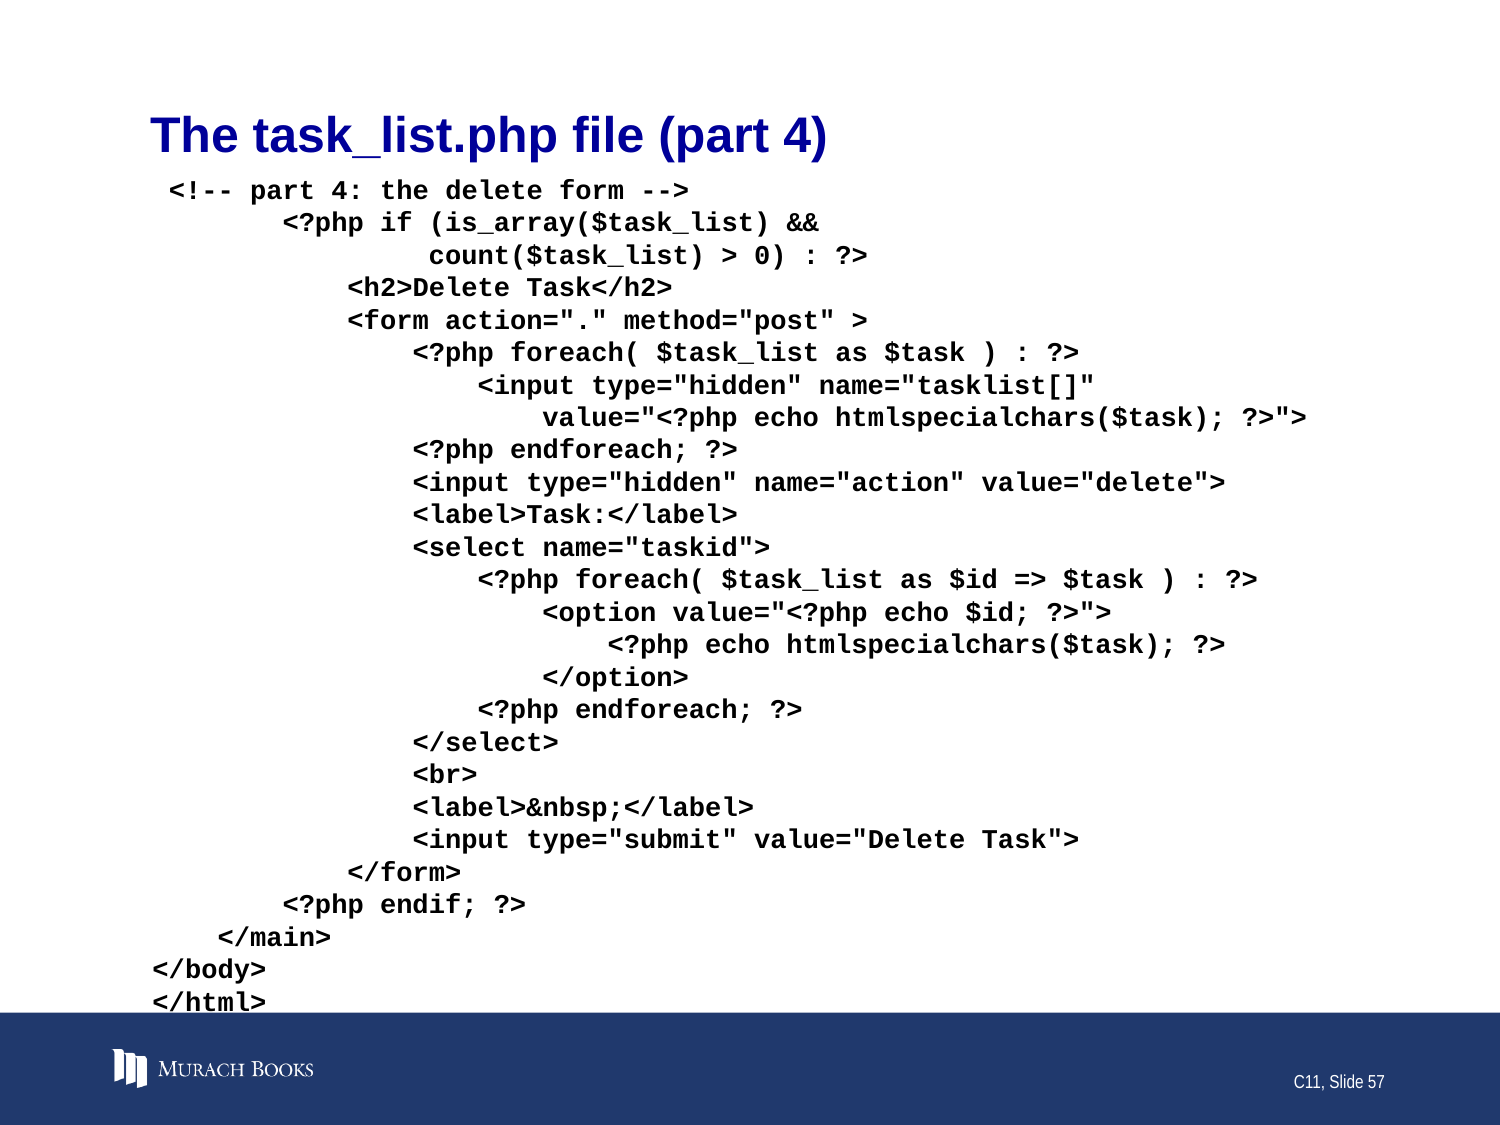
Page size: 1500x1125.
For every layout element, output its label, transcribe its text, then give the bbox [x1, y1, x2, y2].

slide_number C11, Slide 57 [1087, 1025, 1400, 1100]
list <!-- part 4: the delete form --> <?php if (is_array($task_list) && count($task_list) > 0) : ?> <h2>Delete Task</h2> <form action="." method="post" > <?php foreach( $task_list as $task ) : ?> <input type="hidden" name="tasklist[]" value="<?php echo htmlspecialchars($task); ?>"> <?php endforeach; ?> <input type="hidden" name="action" value="delete"> <label>Task:</label> <select name="taskid"> <?php foreach( $task_list as $id => $task ) : ?> <option value="<?php echo $id; ?>"> <?php echo htmlspecialchars($task); ?> </option> <?php endforeach; ?> </select> <br> <label>&nbsp;</label> <input type="submit" value="Delete Task"> </form> <?php endif; ?> </main> </body> </html> [137, 164, 1350, 965]
footer [12, 1025, 463, 1100]
title The task_list.php file (part 4) [150, 102, 1350, 164]
